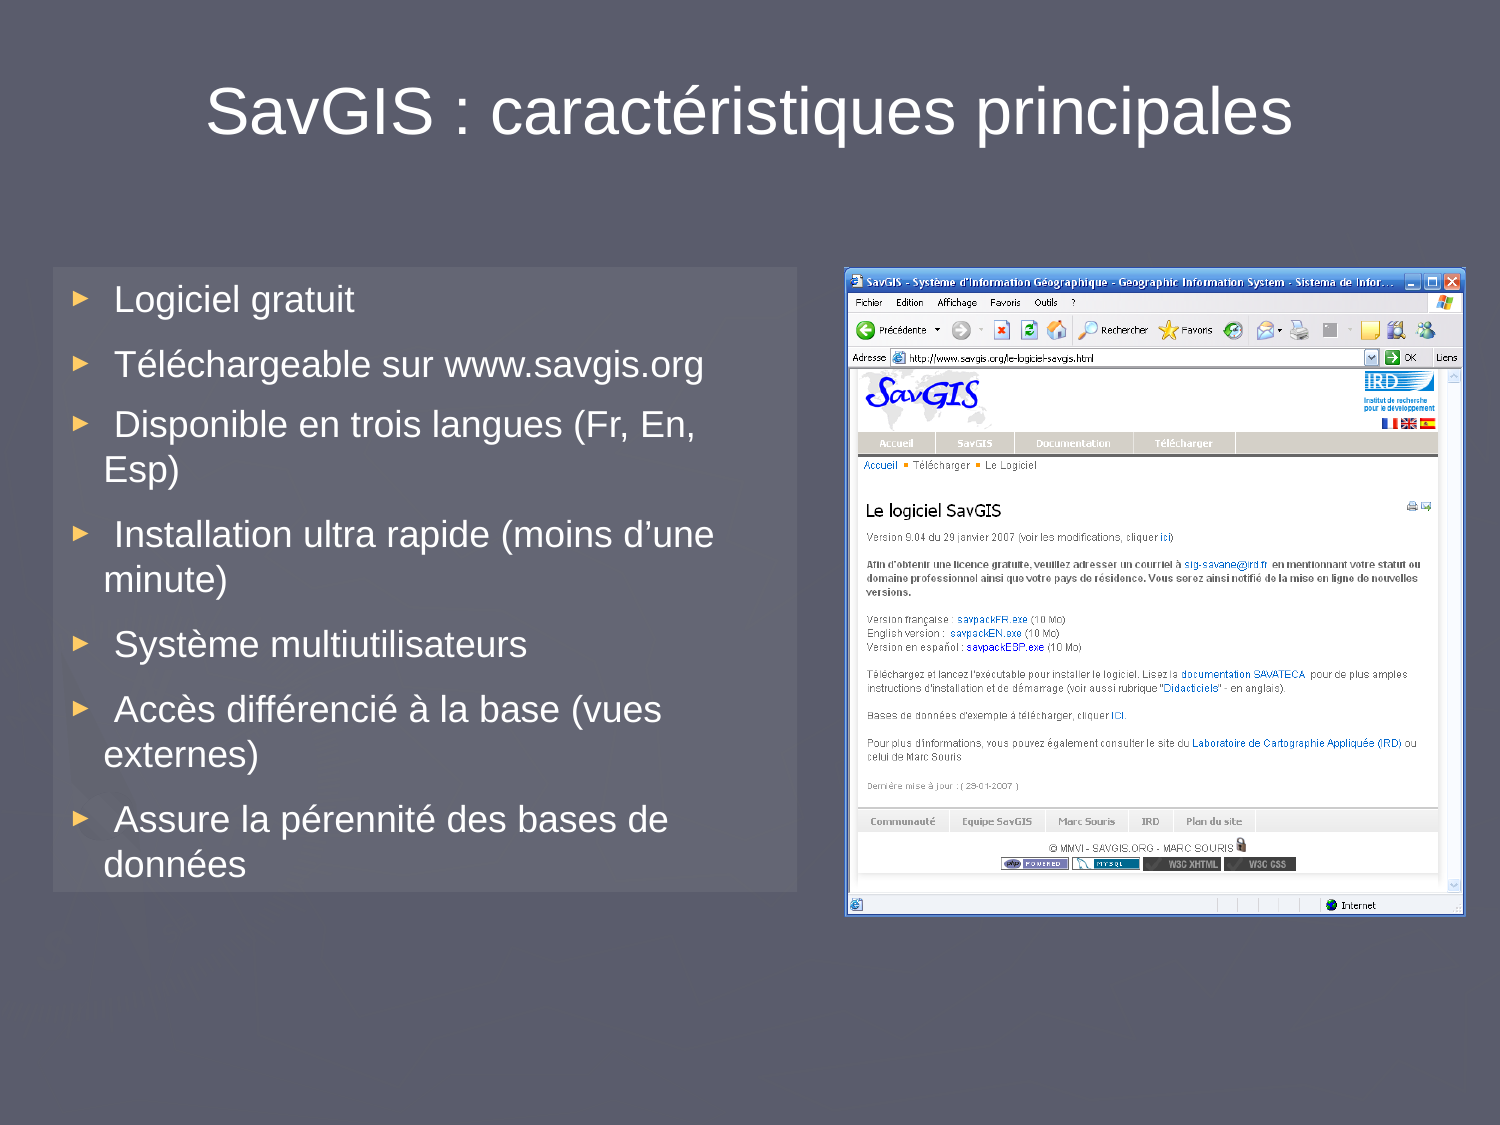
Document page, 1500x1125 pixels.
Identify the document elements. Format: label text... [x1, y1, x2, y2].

text_box Logiciel gratuit Téléchargeable sur www.savgis.org Disponible en trois langues (Fr, En, Esp) Installation ultra rapide (moins d’une minute) Système multiutilisateurs Accès différencié à la base (vues externes) Assure la pérennité des bases de données [53, 267, 798, 892]
text_box SavGIS : caractéristiques principales [0, 42, 1500, 174]
picture [843, 266, 1466, 918]
